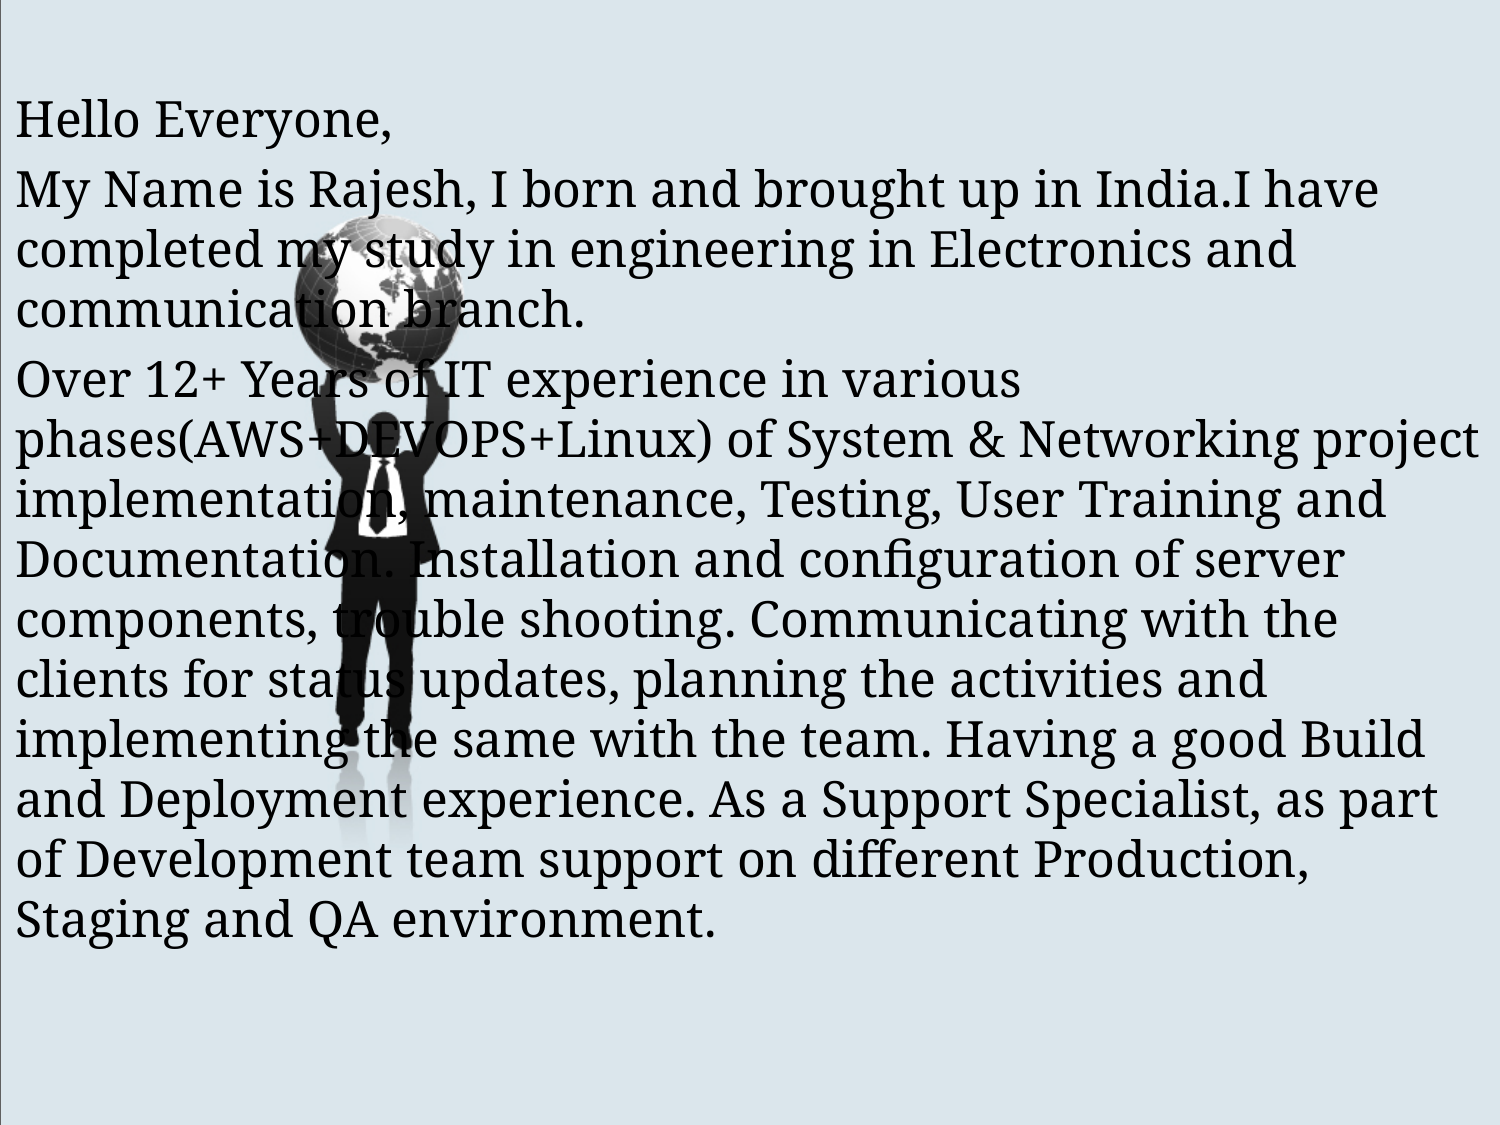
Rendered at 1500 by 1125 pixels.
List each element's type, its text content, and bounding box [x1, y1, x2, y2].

subtitle Hello Everyone, My Name is Rajesh, I born and brought up in India.I have completed my study in engineering in Electronics and communication branch. Over 12+ Years of IT experience in various phases(AWS+DEVOPS+Linux) of System & Networking project implementation, maintenance, Testing, User Training and Documentation. Installation and configuration of server components, trouble shooting. Communicating with the clients for status updates, planning the activities and implementing the same with the team. Having a good Build and Deployment experience. As a Support Specialist, as part of Development team support on different Production, Staging and QA environment. [0, 0, 1500, 1125]
